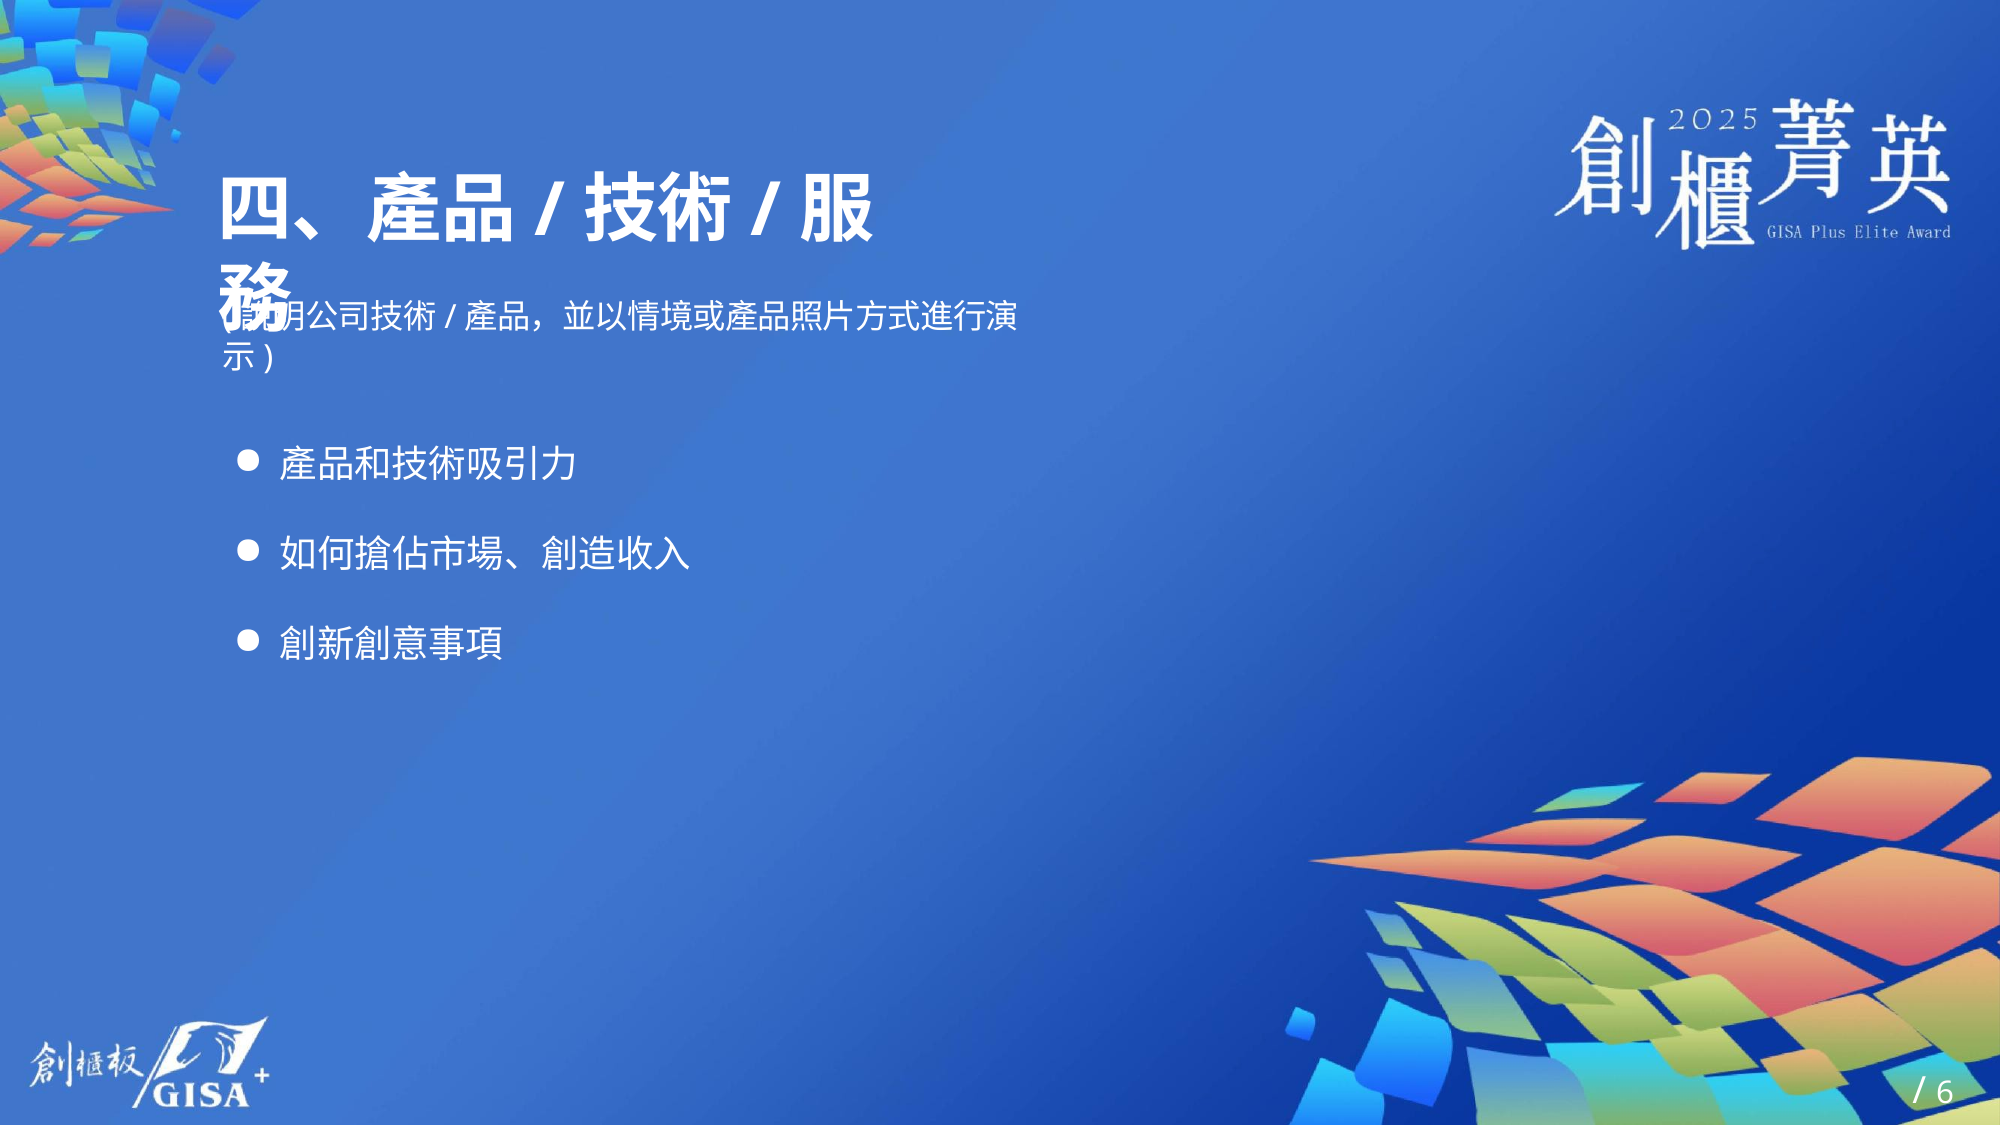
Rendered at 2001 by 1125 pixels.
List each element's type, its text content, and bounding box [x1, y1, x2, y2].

text_box 產品和技術吸引力 如何搶佔市場、創造收入 創新創意事項 [231, 437, 695, 665]
picture [0, 0, 2000, 1125]
text_box (說明公司技術/產品，並以情境或產品照片方式進行演示) [220, 292, 1059, 375]
slide_number / 6 [1910, 1060, 1986, 1125]
title 四、產品/技術/服務 [215, 158, 886, 349]
